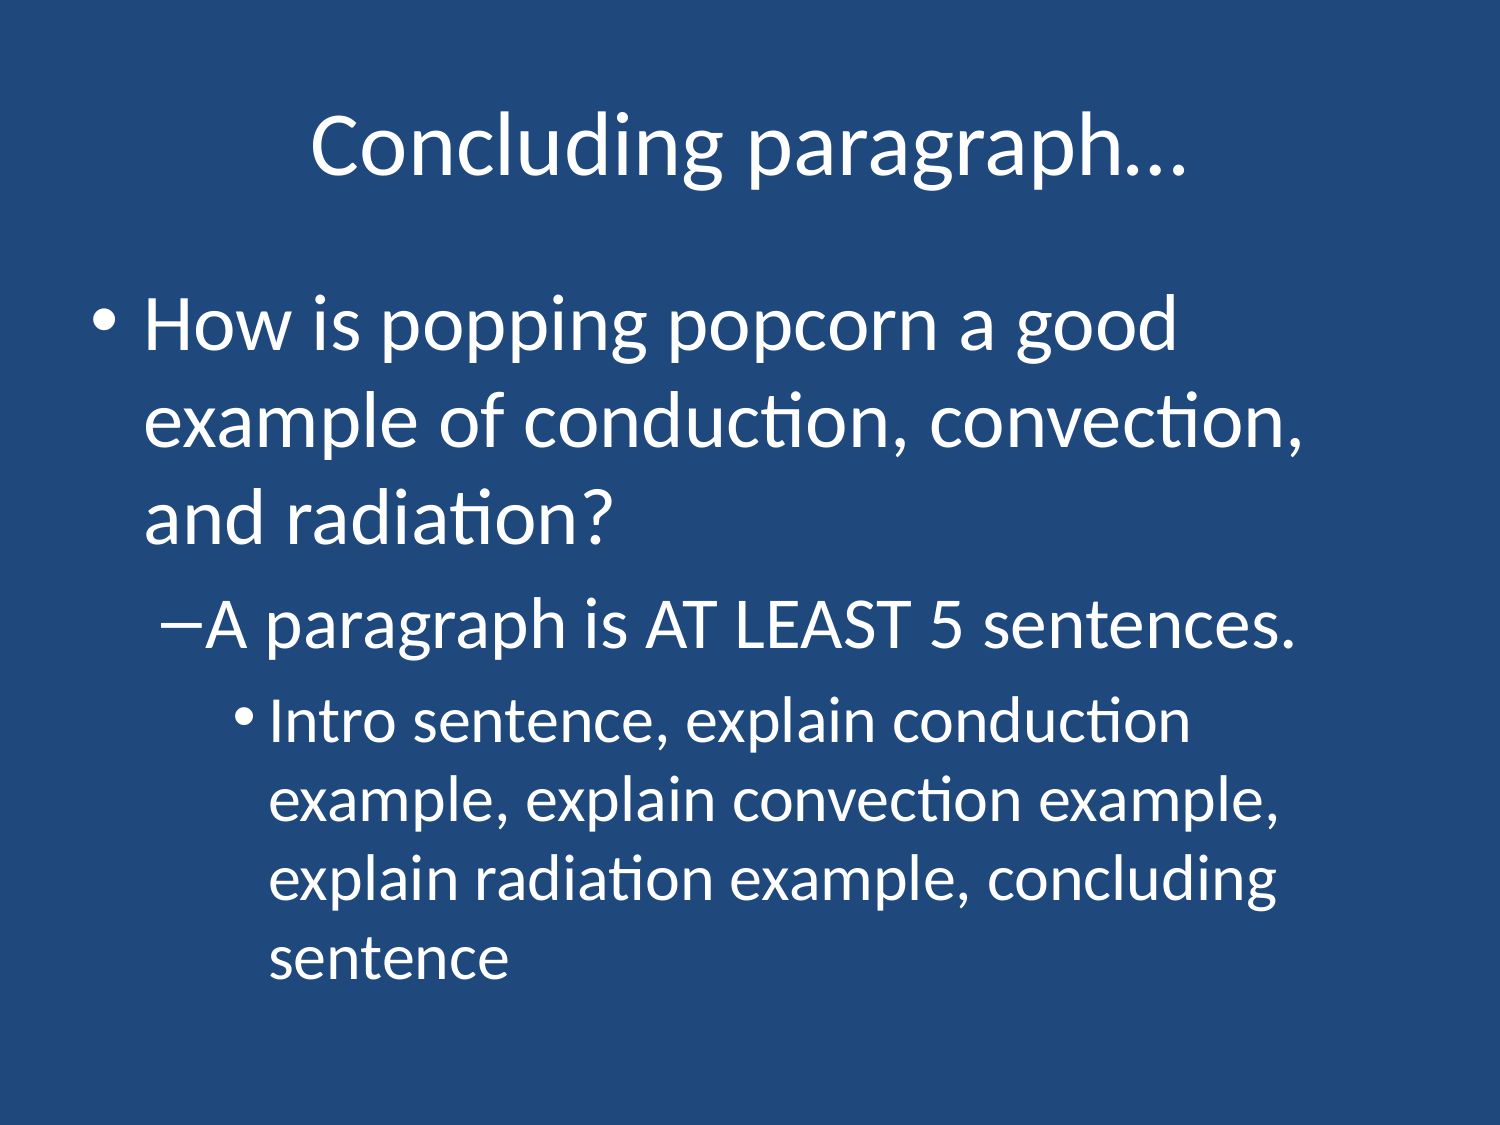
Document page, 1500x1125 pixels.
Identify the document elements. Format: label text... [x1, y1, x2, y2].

title Concluding paragraph… [75, 45, 1425, 233]
list How is popping popcorn a good example of conduction, convection, and radiation? A paragraph is AT LEAST 5 sentences. Intro sentence, explain conduction example, explain convection example, explain radiation example, concluding sentence [75, 262, 1425, 1005]
